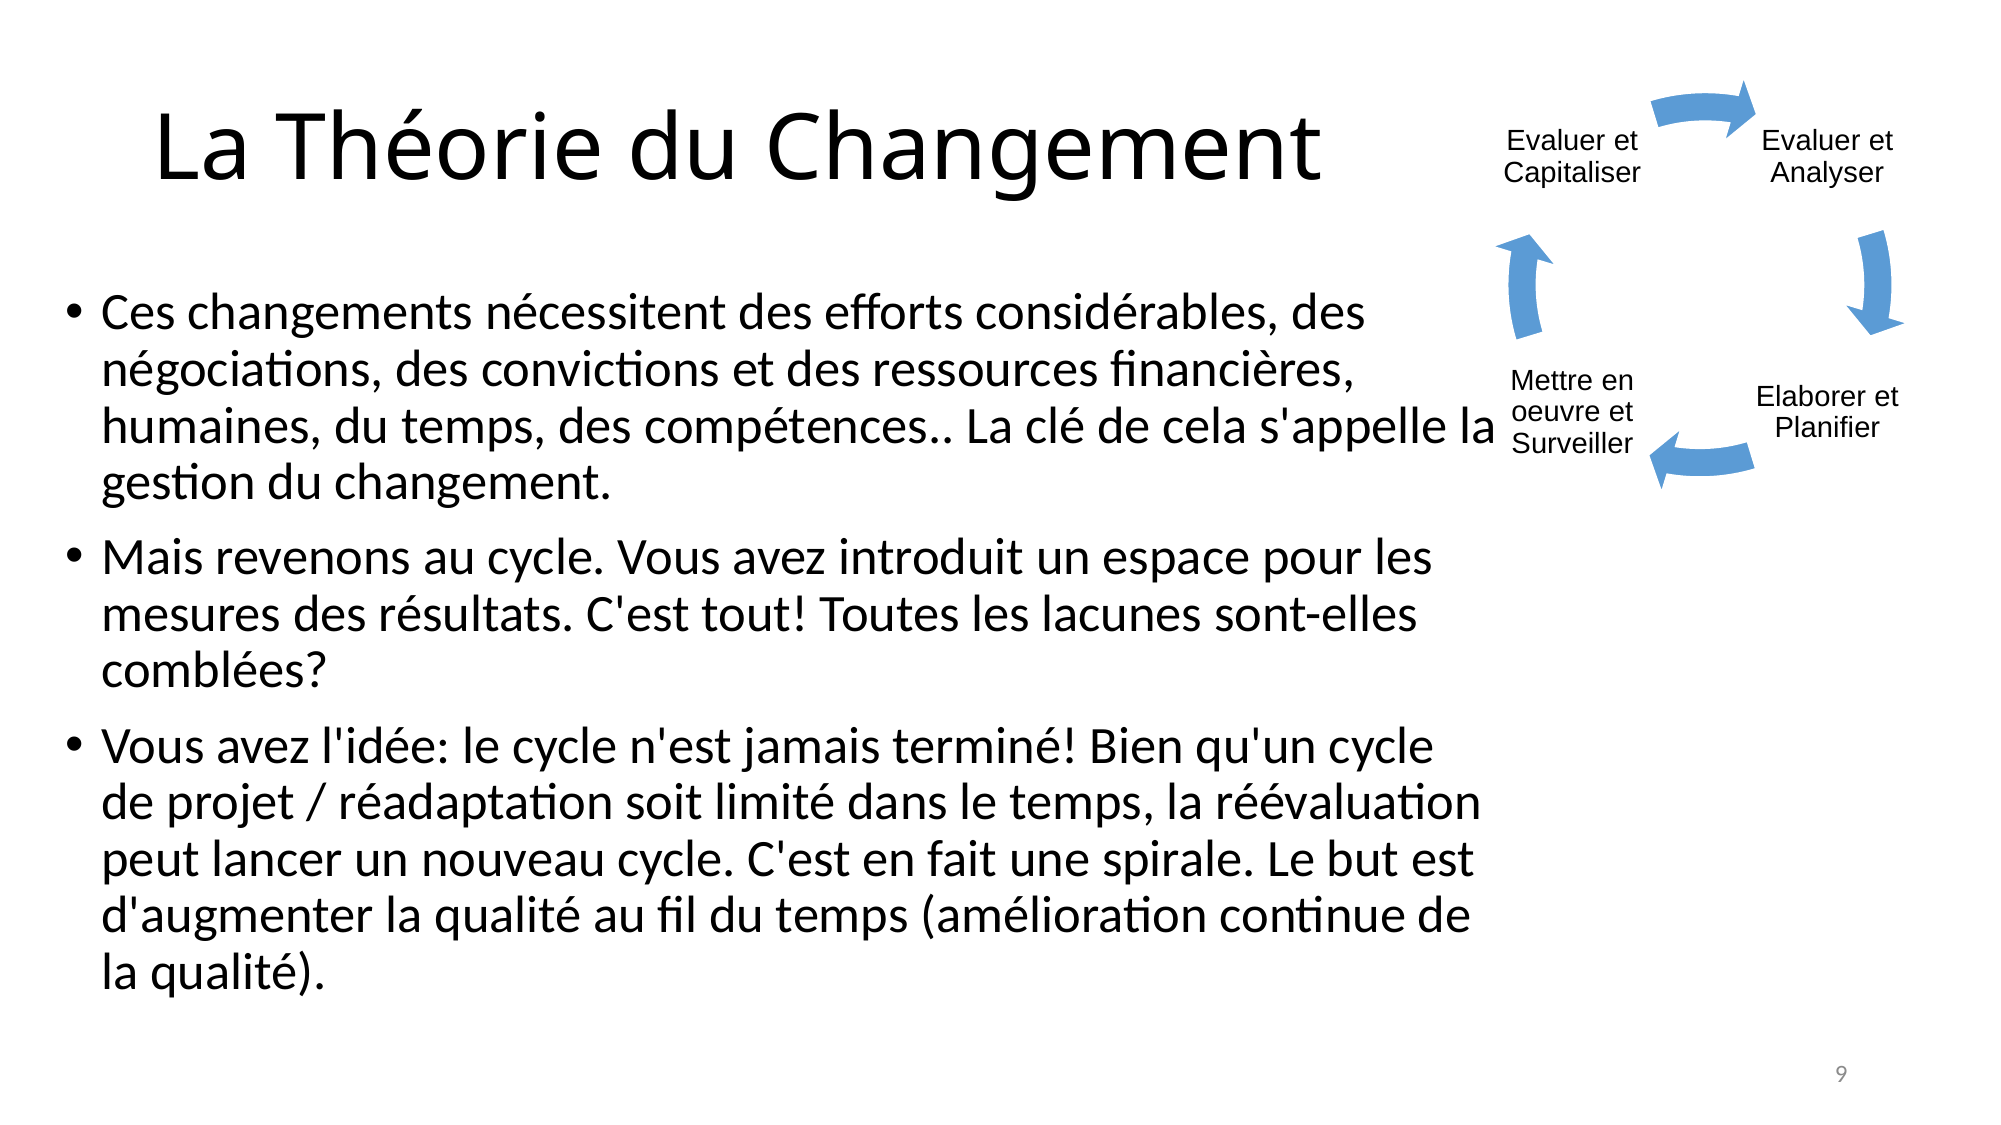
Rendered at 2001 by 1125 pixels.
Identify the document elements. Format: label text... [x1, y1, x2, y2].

title La Théorie du Changement [137, 22, 1863, 277]
list Ces changements nécessitent des efforts considérables, des négociations, des convictions et des ressources financières, humaines, du temps, des compétences.. La clé de cela s'appelle la gestion du changement. Mais revenons au cycle. Vous avez introduit un espace pour les mesures des résultats. C'est tout! Toutes les lacunes sont-elles comblées? Vous avez l'idée: le cycle n'est jamais terminé! Bien qu'un cycle de projet / réadaptation soit limité dans le temps, la réévaluation peut lancer un nouveau cycle. C'est en fait une spirale. Le but est d'augmenter la qualité au fil du temps (amélioration continue de la qualité). [50, 277, 1514, 1014]
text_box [1307, 72, 2000, 497]
slide_number 9 [1412, 1042, 1863, 1103]
